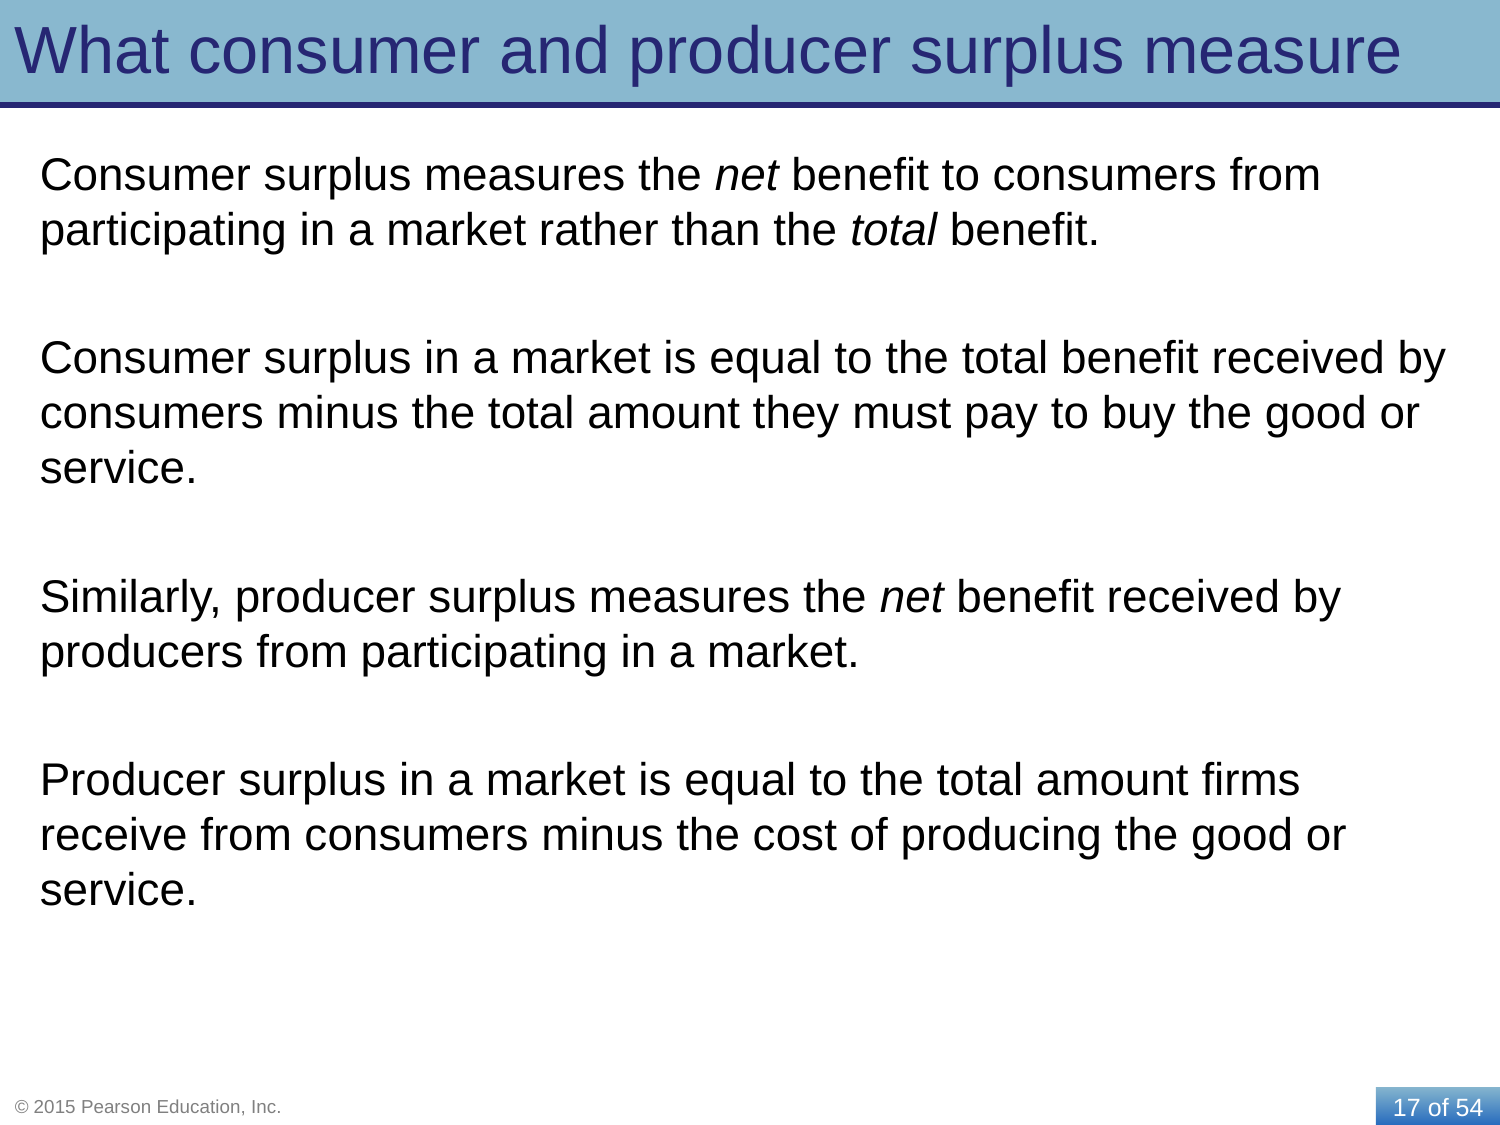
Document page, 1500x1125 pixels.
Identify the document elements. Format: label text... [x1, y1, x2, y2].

title What consumer and producer surplus measure [0, 0, 1500, 105]
list Consumer surplus measures the net benefit to consumers from participating in a market rather than the total benefit. Consumer surplus in a market is equal to the total benefit received by consumers minus the total amount they must pay to buy the good or service. Similarly, producer surplus measures the net benefit received by producers from participating in a market. Producer surplus in a market is equal to the total amount firms receive from consumers minus the cost of producing the good or service. [24, 137, 1475, 1063]
